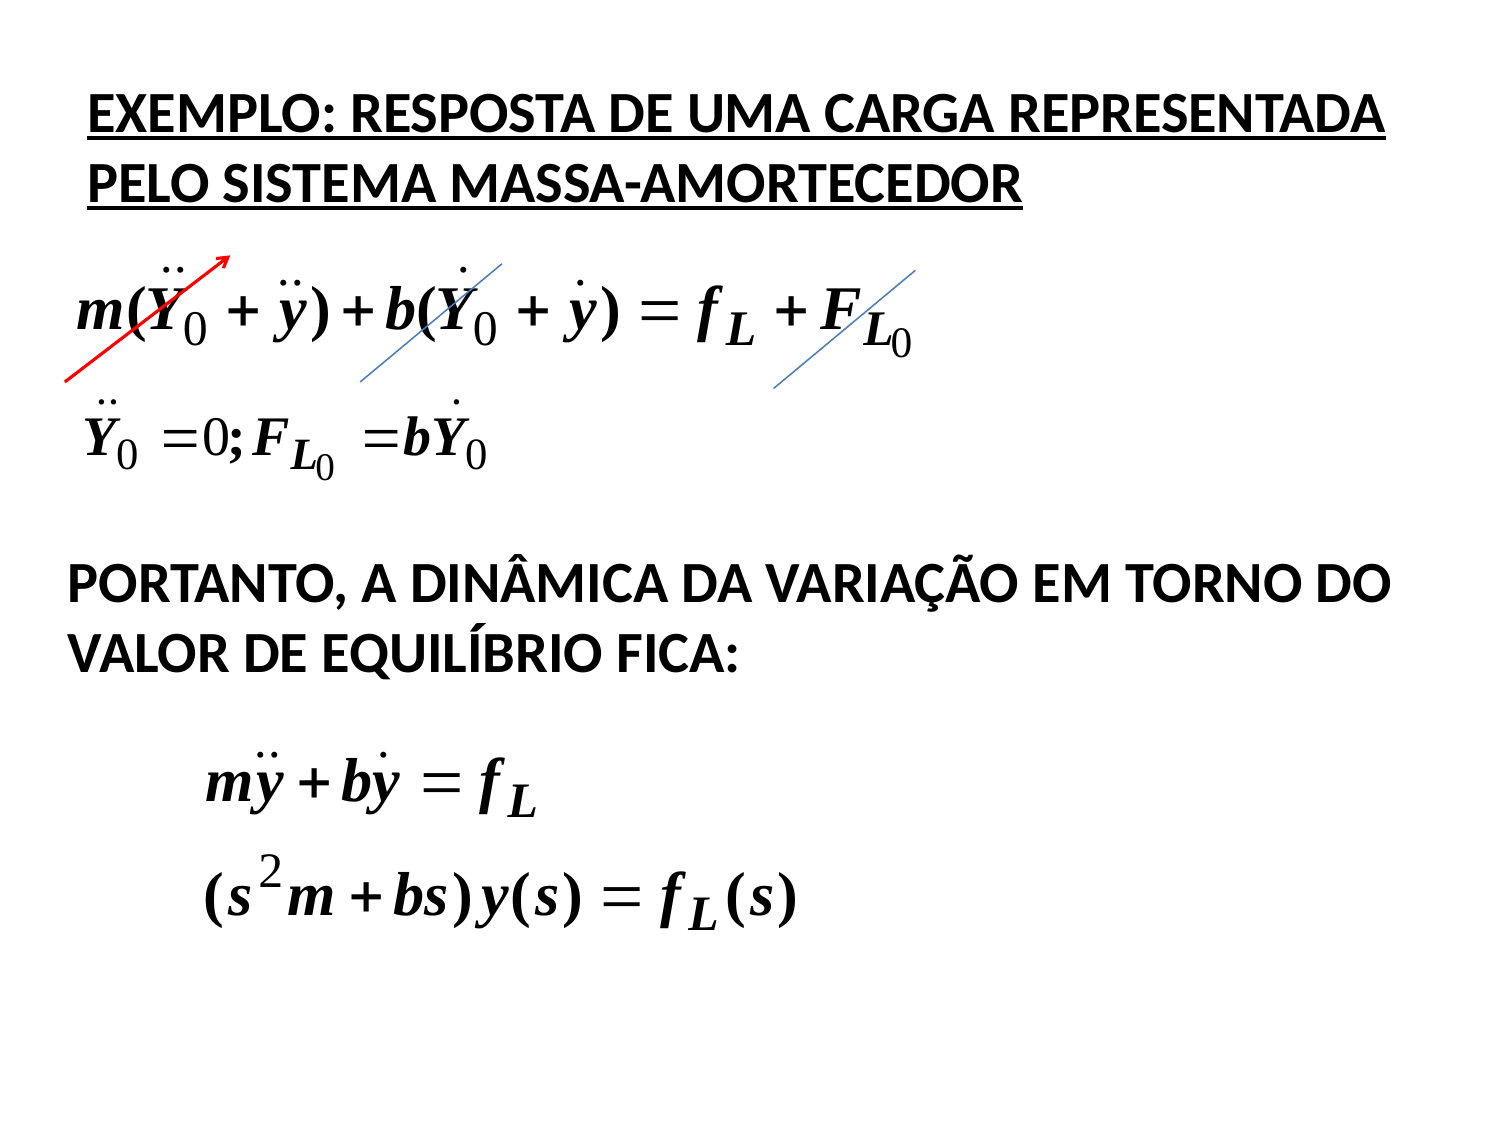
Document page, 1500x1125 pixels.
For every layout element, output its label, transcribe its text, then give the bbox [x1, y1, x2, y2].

text_box EXEMPLO: RESPOSTA DE UMA CARGA REPRESENTADA PELO SISTEMA MASSA-AMORTECEDOR [72, 66, 1401, 221]
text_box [232, 255, 930, 374]
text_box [359, 263, 503, 383]
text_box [76, 388, 503, 495]
text_box PORTANTO, A DINÂMICA DA VARIAÇÃO EM TORNO DO VALOR DE EQUILÍBRIO FICA: [52, 536, 1421, 692]
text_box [64, 255, 231, 383]
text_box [773, 270, 916, 389]
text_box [193, 739, 810, 945]
